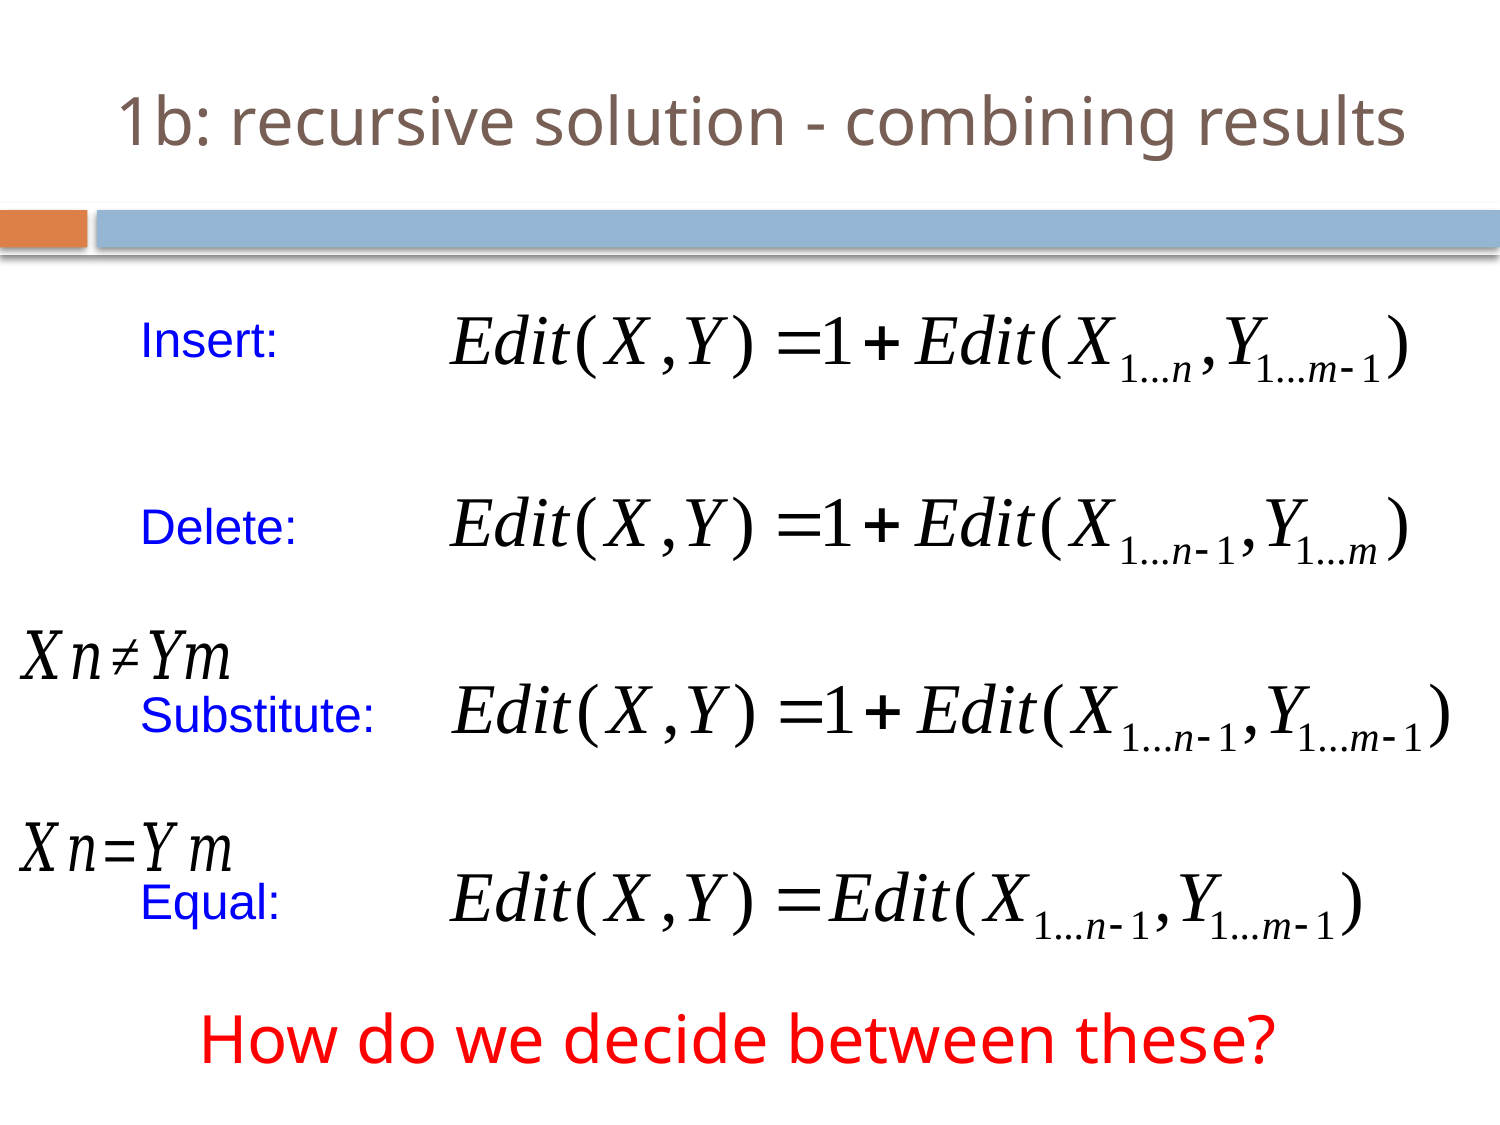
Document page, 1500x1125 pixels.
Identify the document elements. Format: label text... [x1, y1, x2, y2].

text_box Substitute: [124, 674, 413, 750]
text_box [437, 474, 1426, 583]
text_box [437, 292, 1426, 401]
text_box How do we decide between these? [183, 989, 1293, 1085]
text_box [437, 849, 1378, 958]
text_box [438, 662, 1463, 770]
text_box Delete: [125, 487, 388, 563]
text_box Insert: [125, 299, 388, 375]
title 1b: recursive solution - combining results [100, 37, 1463, 200]
text_box Equal: [125, 862, 388, 938]
